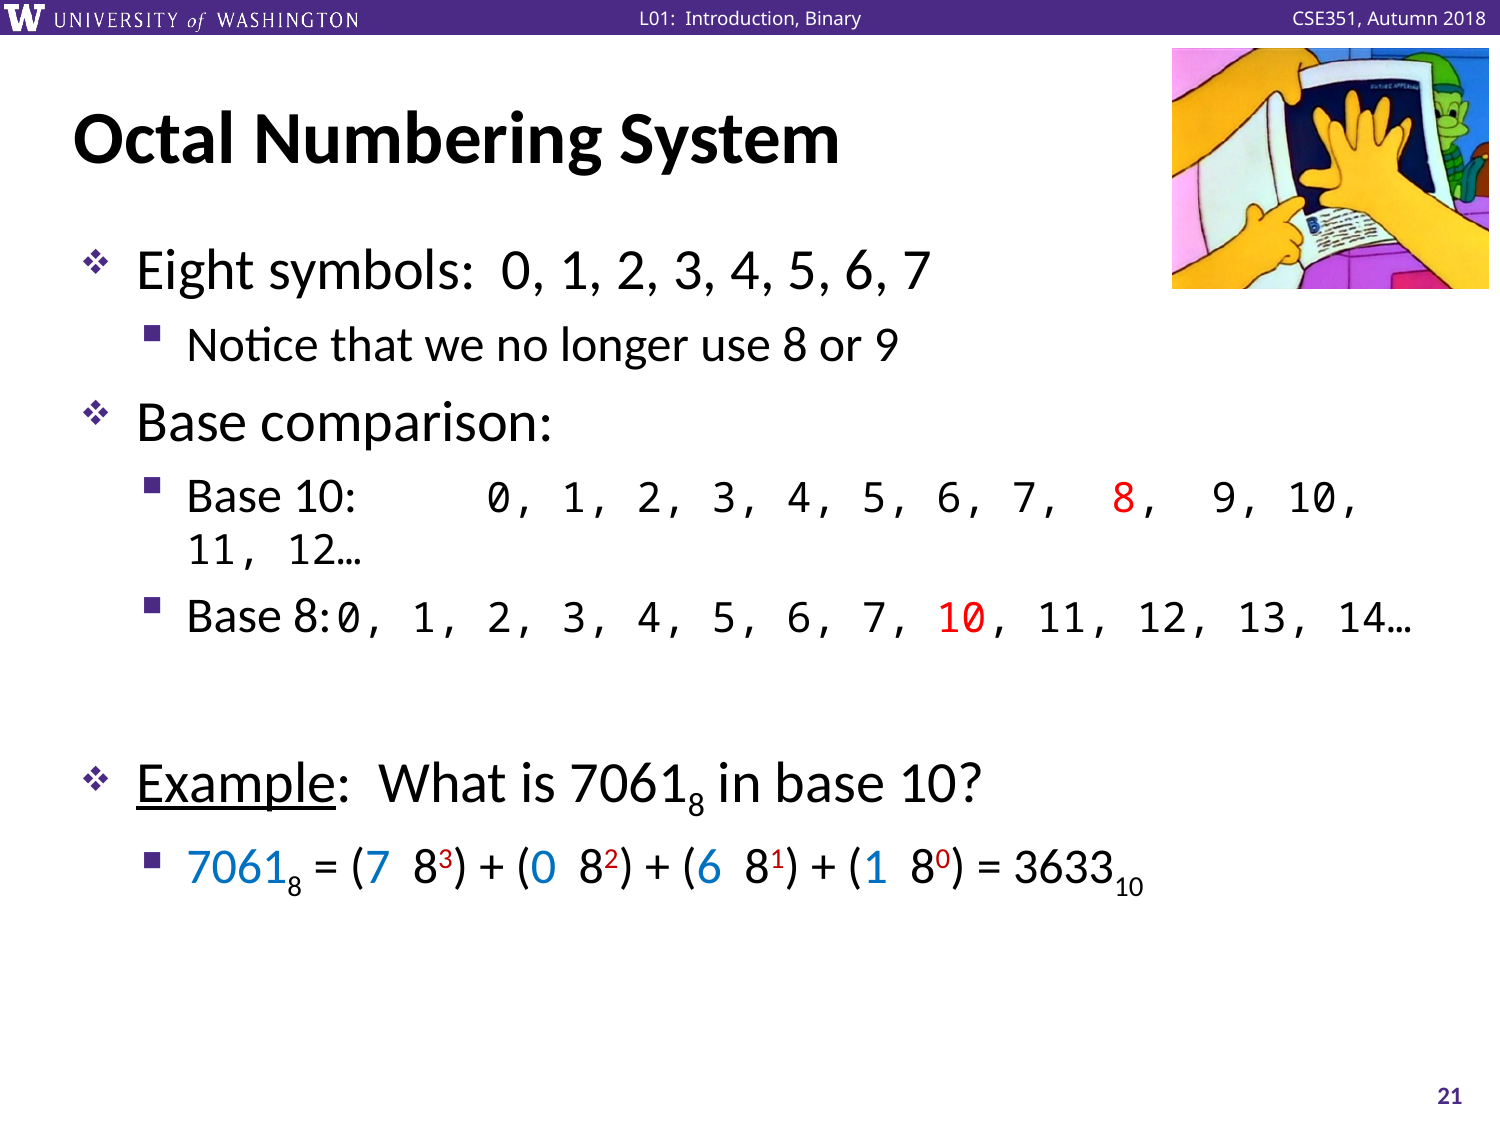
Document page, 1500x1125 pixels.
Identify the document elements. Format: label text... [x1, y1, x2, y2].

picture [1172, 47, 1489, 289]
title Octal Numbering System [58, 71, 1167, 197]
slide_number 21 [1400, 1065, 1500, 1125]
picture [4, 4, 358, 32]
